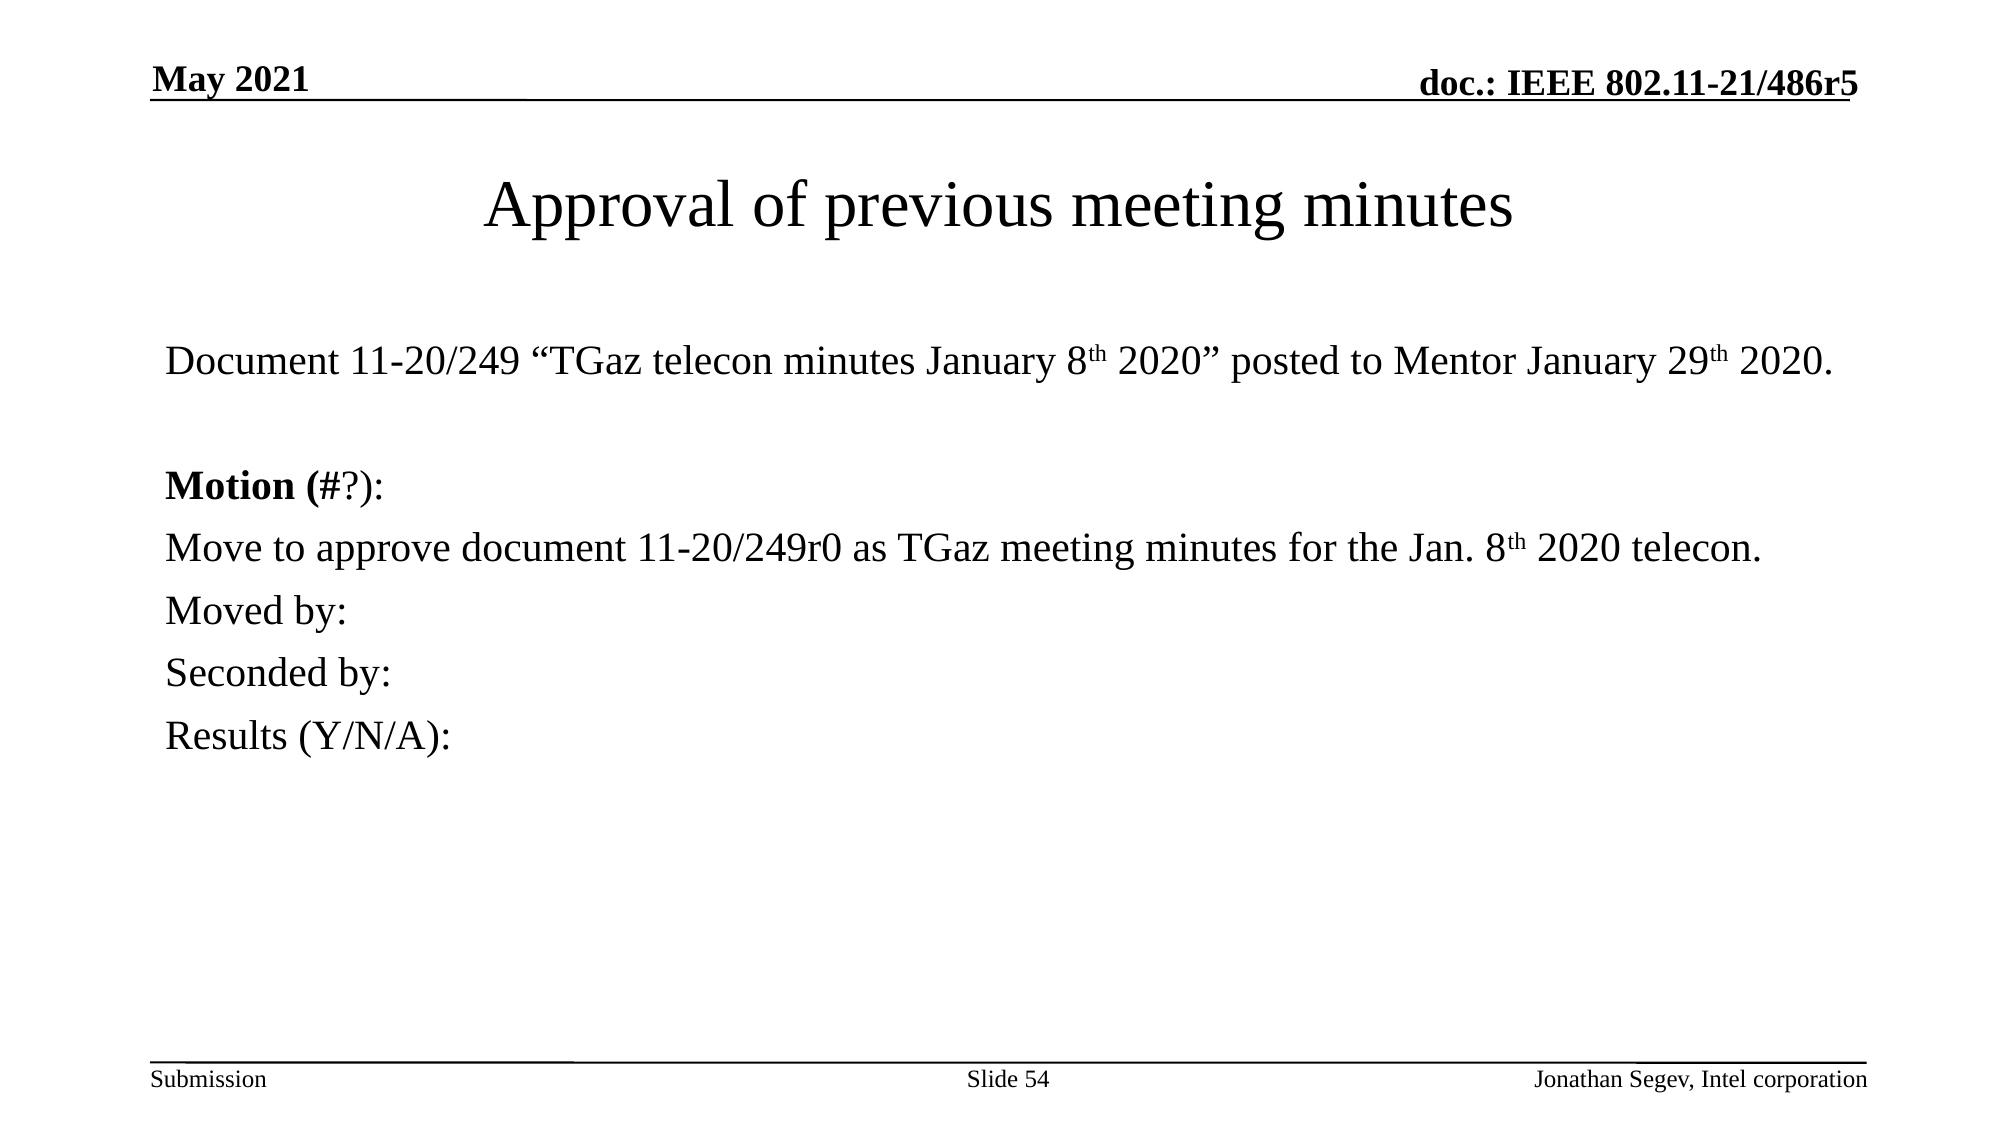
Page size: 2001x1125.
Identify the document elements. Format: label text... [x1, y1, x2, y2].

footer Jonathan Segev, Intel corporation [1171, 1061, 1869, 1093]
slide_number Slide 54 [950, 1061, 1067, 1123]
list Document 11-20/249 “TGaz telecon minutes January 8th 2020” posted to Mentor January 29th 2020. Motion (#?): Move to approve document 11-20/249r0 as TGaz meeting minutes for the Jan. 8th 2020 telecon. Moved by: Seconded by: Results (Y/N/A): [149, 324, 1850, 1000]
title Approval of previous meeting minutes [149, 112, 1850, 288]
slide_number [152, 54, 563, 100]
